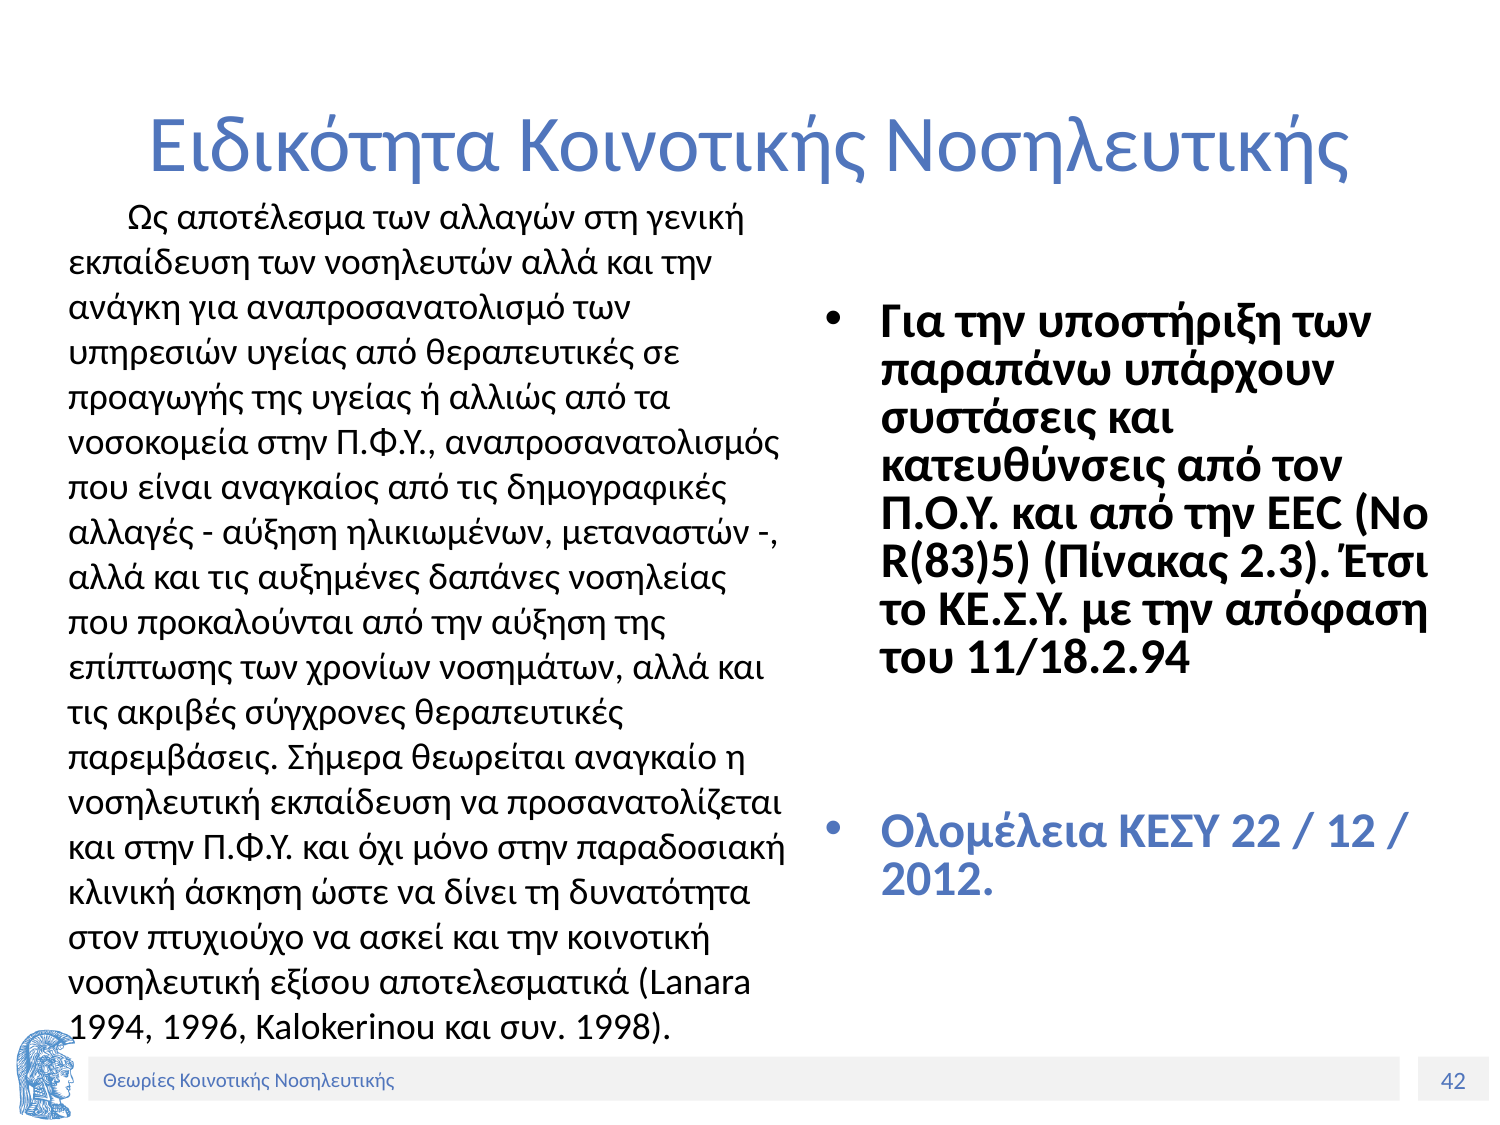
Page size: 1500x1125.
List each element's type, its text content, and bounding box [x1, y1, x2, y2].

title Ειδικότητα Κοινοτικής Νοσηλευτικής [75, 45, 1425, 233]
list Ως αποτέλεσμα των αλλαγών στη γενική εκπαίδευση των νοσηλευτών αλλά και την ανάγκη για αναπροσανατολισμό των υπηρεσιών υγείας από θεραπευτικές σε προαγωγής της υγείας ή αλλιώς από τα νοσοκομεία στην Π.Φ.Υ., αναπροσανατολισμός που είναι αναγκαίος από τις δημογραφικές αλλαγές - αύξηση ηλικιωμένων, μεταναστών -, αλλά και τις αυξημένες δαπάνες νοσηλείας που προκαλούνται από την αύξηση της επίπτωσης των χρονίων νοσημάτων, αλλά και τις ακριβές σύγχρονες θεραπευτικές παρεμβάσεις. Σήμερα θεωρείται αναγκαίο η νοσηλευτική εκπαίδευση να προσανατολίζεται και στην Π.Φ.Υ. και όχι μόνο στην παραδοσιακή κλινική άσκηση ώστε να δίνει τη δυνατότητα στον πτυχιούχο να ασκεί και την κοινοτική νοσηλευτική εξίσου αποτελεσματικά (Lanara 1994, 1996, Kalokerinou και συν. 1998). [53, 184, 809, 1059]
list Για την υποστήριξη των παραπάνω υπάρχουν συστάσεις και κατευθύνσεις από τον Π.Ο.Υ. και από την ΕΕC (Νο R(83)5) (Πίνακας 2.3). Έτσι το ΚΕ.Σ.Υ. με την απόφαση του 11/18.2.94 Ολομέλεια ΚΕΣΥ 22 / 12 / 2012. [809, 291, 1473, 929]
picture [9, 1026, 81, 1120]
